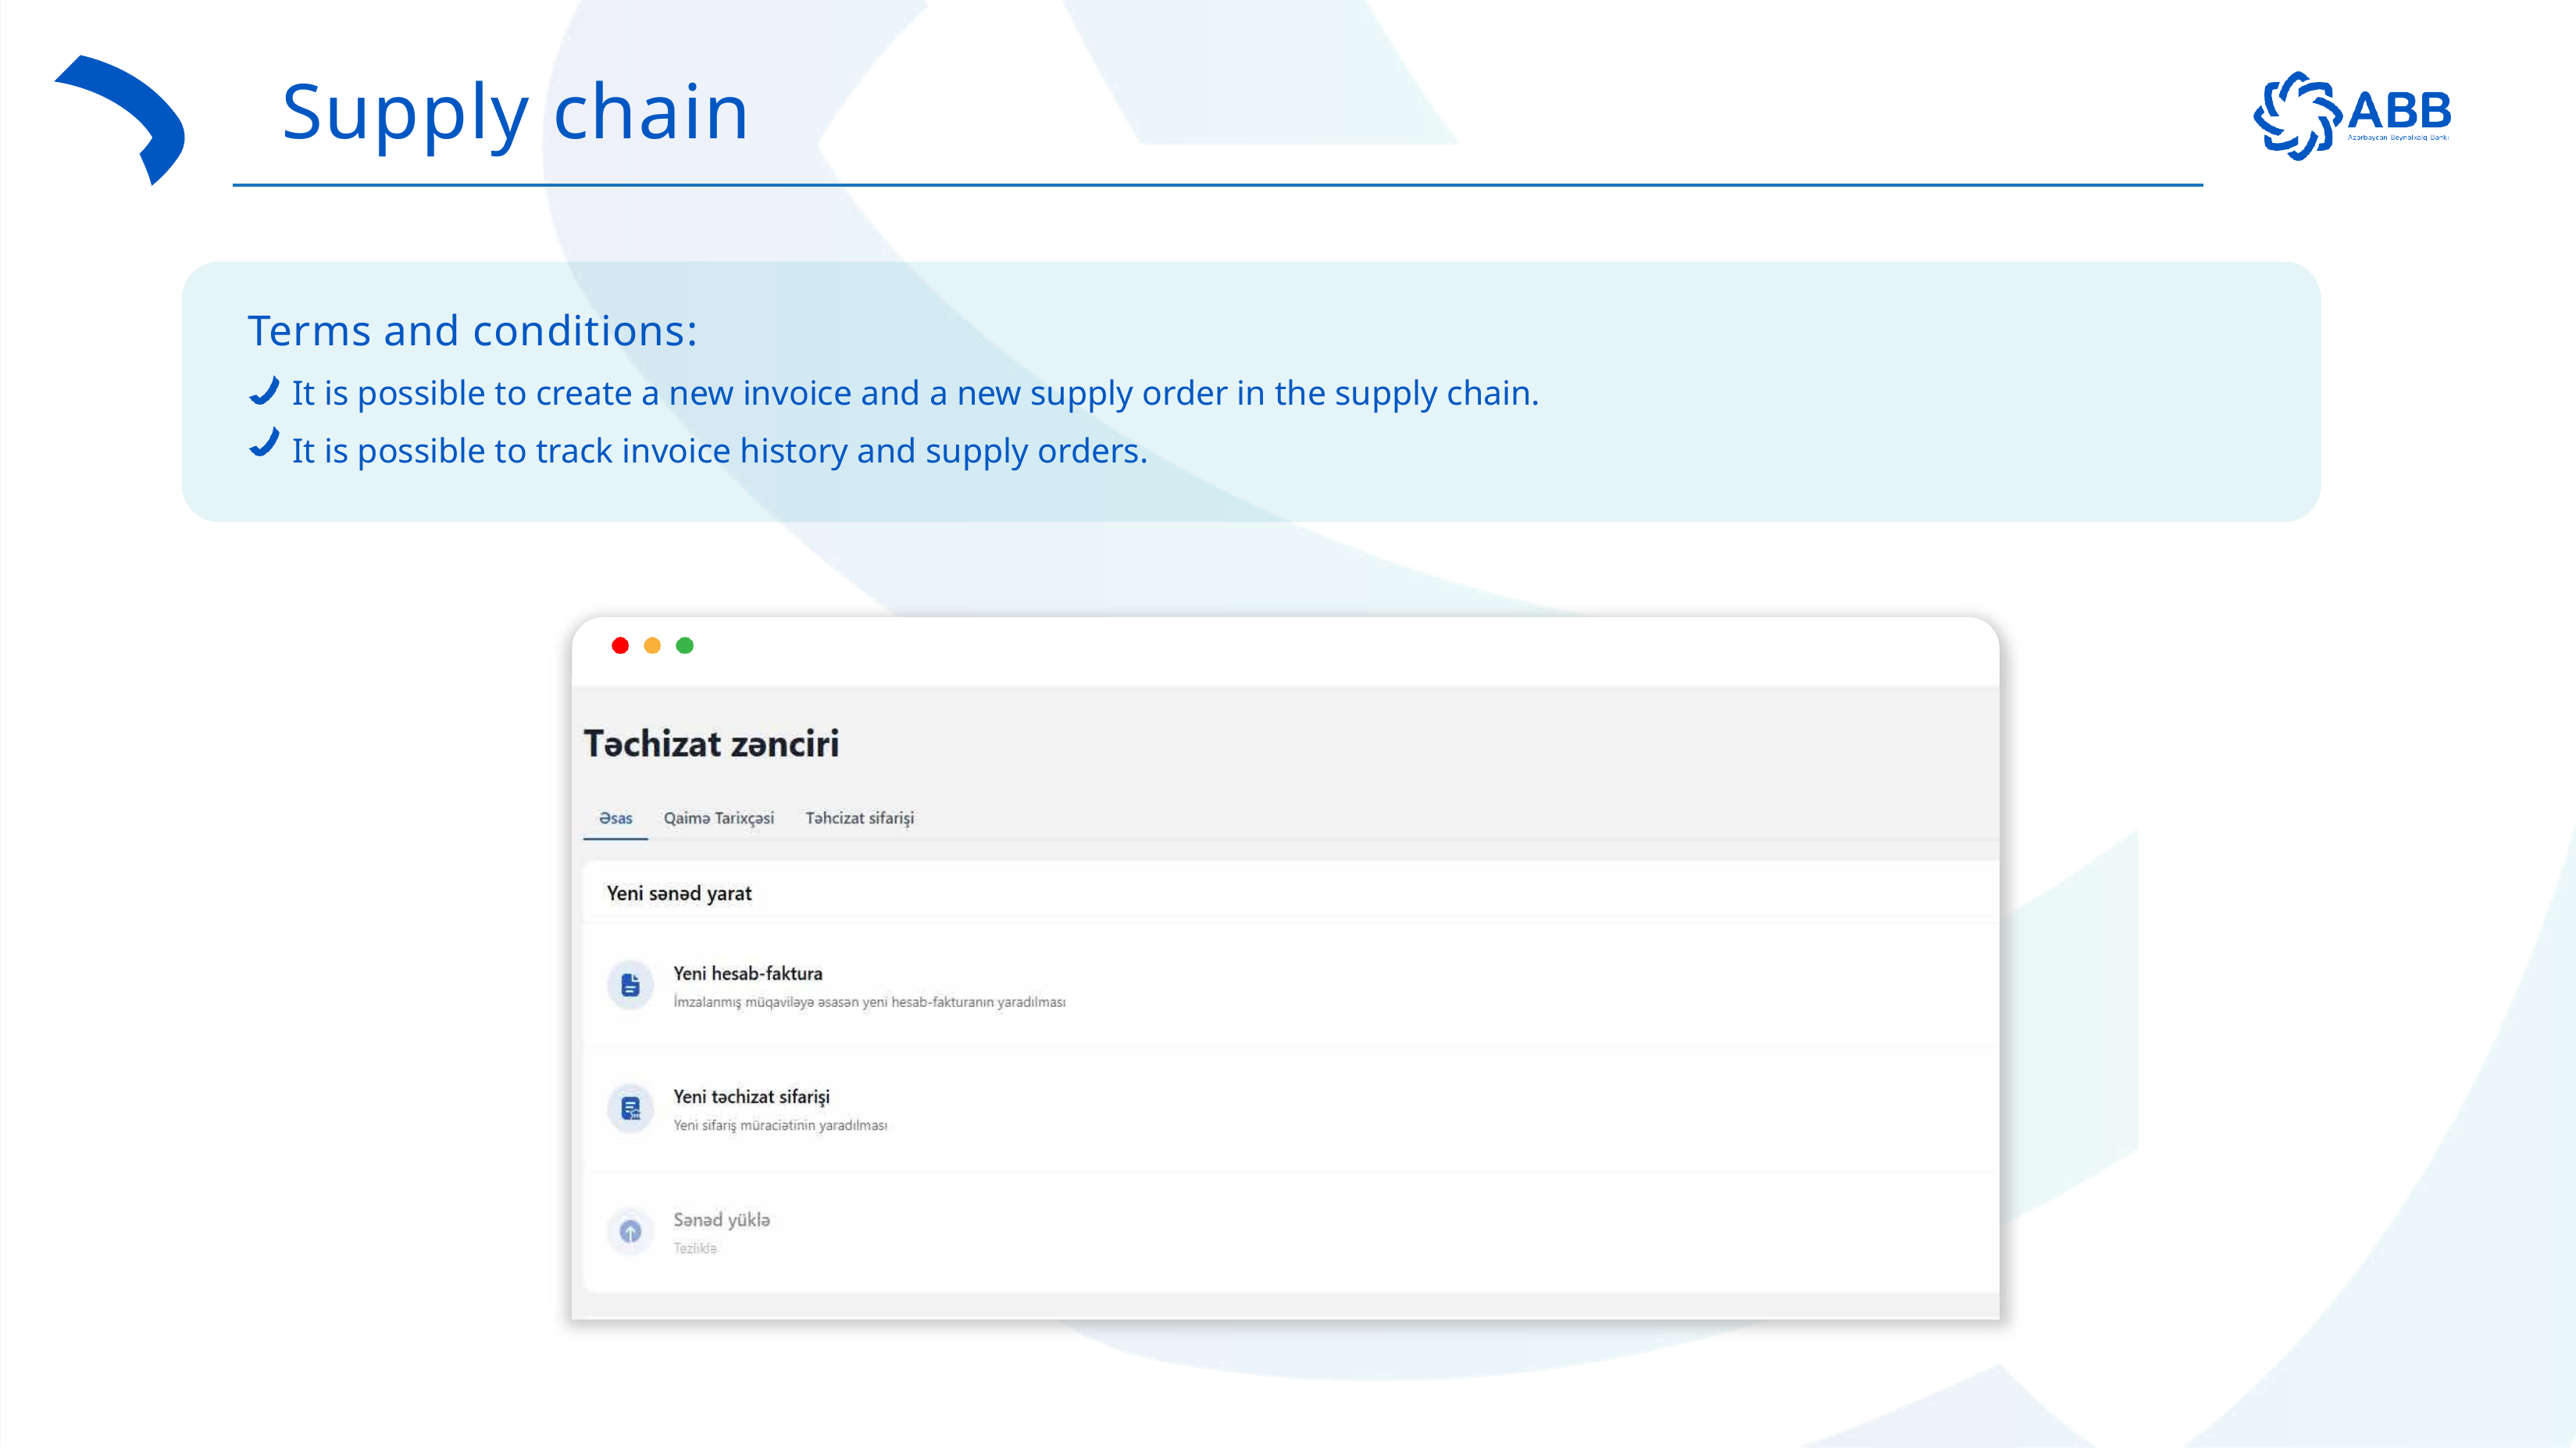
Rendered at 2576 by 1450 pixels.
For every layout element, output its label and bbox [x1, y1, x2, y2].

text_box [248, 375, 2059, 1376]
text_box [0, 0, 2576, 1448]
